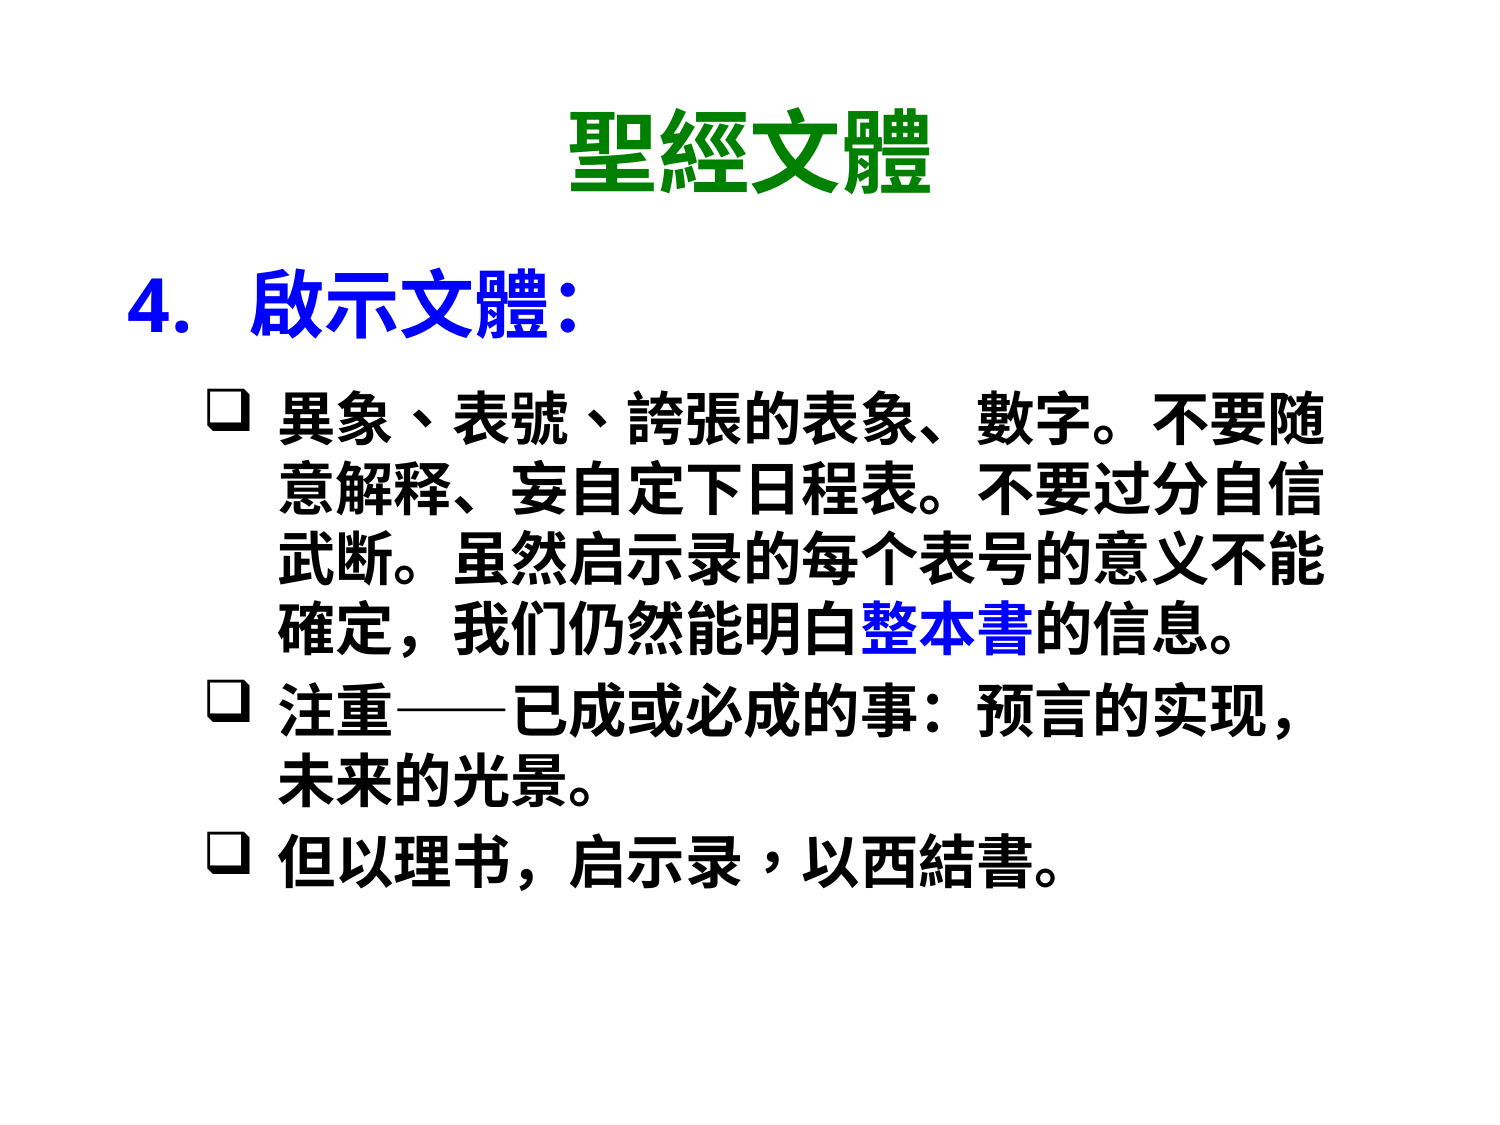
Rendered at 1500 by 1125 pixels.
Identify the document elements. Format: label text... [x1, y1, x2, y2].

title 聖經文體 [112, 74, 1388, 226]
subtitle 啟示文體： 異象、表號、誇張的表象、數字。不要随意解释、妄自定下日程表。不要过分自信武断。虽然启示录的每个表号的意义不能確定，我们仍然能明白整本書的信息。 注重——已成或必成的事：预言的实现，未来的光景。 但以理书，启示录，以西結書。 [112, 249, 1388, 1013]
